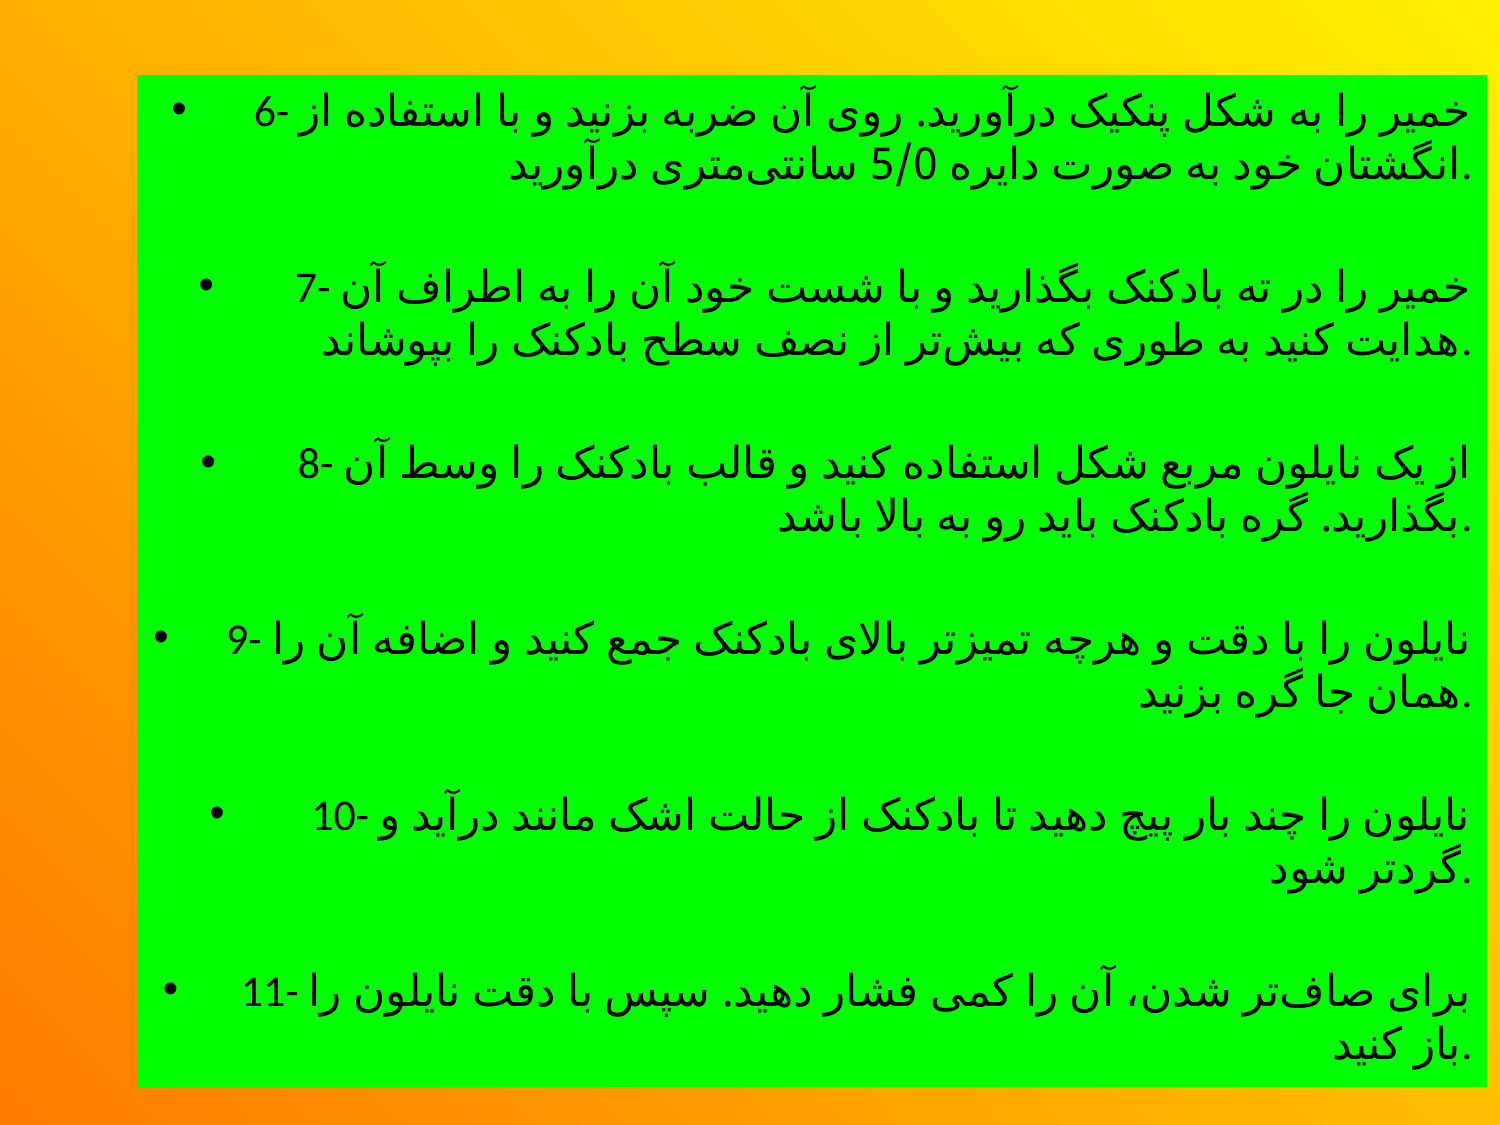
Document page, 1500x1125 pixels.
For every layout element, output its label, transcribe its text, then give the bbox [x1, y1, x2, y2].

list 6- خمیر را به شکل پنکیک درآورید. روی آن ضربه بزنید و با استفاده از انگشتان خود به صورت دایره 5/0 سانتی‌متری درآورید. 7- خمیر را در ته بادکنک بگذارید و با شست خود آن را به اطراف آن هدایت کنید به طوری که بیش‌تر از نصف سطح بادکنک را بپوشاند. 8- از یک نایلون مربع شکل استفاده کنید و قالب بادکنک را وسط آن بگذارید. گره بادکنک باید رو به بالا باشد. 9- نایلون را با دقت و هرچه تمیزتر بالای بادکنک جمع کنید و اضافه آن را همان جا گره بزنید. 10- نایلون را چند بار پیچ دهید تا بادکنک از حالت اشک مانند درآید و گردتر شود. 11- برای صاف‌تر شدن، آن را کمی فشار دهید. سپس با دقت نایلون را باز کنید. [137, 75, 1488, 1088]
